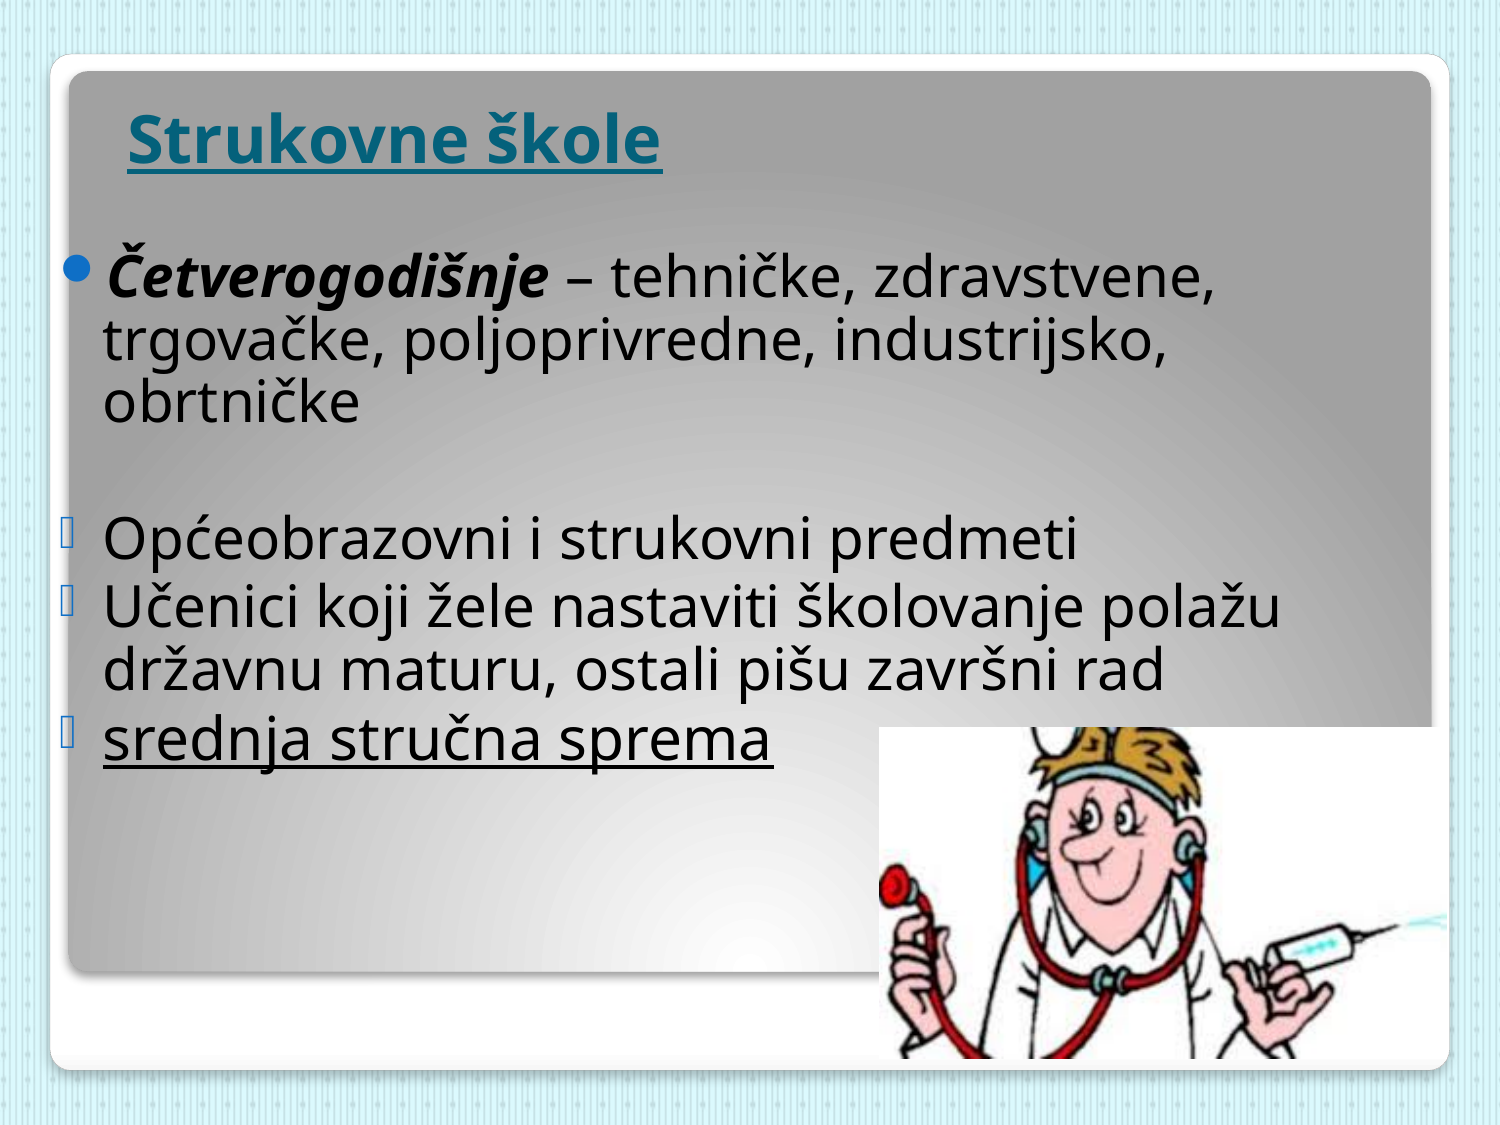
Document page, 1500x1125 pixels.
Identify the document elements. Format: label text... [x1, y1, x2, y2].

title Strukovne škole [112, 24, 1240, 185]
picture [879, 727, 1448, 1059]
list Četverogodišnje – tehničke, zdravstvene, trgovačke, poljoprivredne, industrijsko, obrtničke Općeobrazovni i strukovni predmeti Učenici koji žele nastaviti školovanje polažu državnu maturu, ostali pišu završni rad srednja stručna sprema [29, 231, 1436, 1012]
